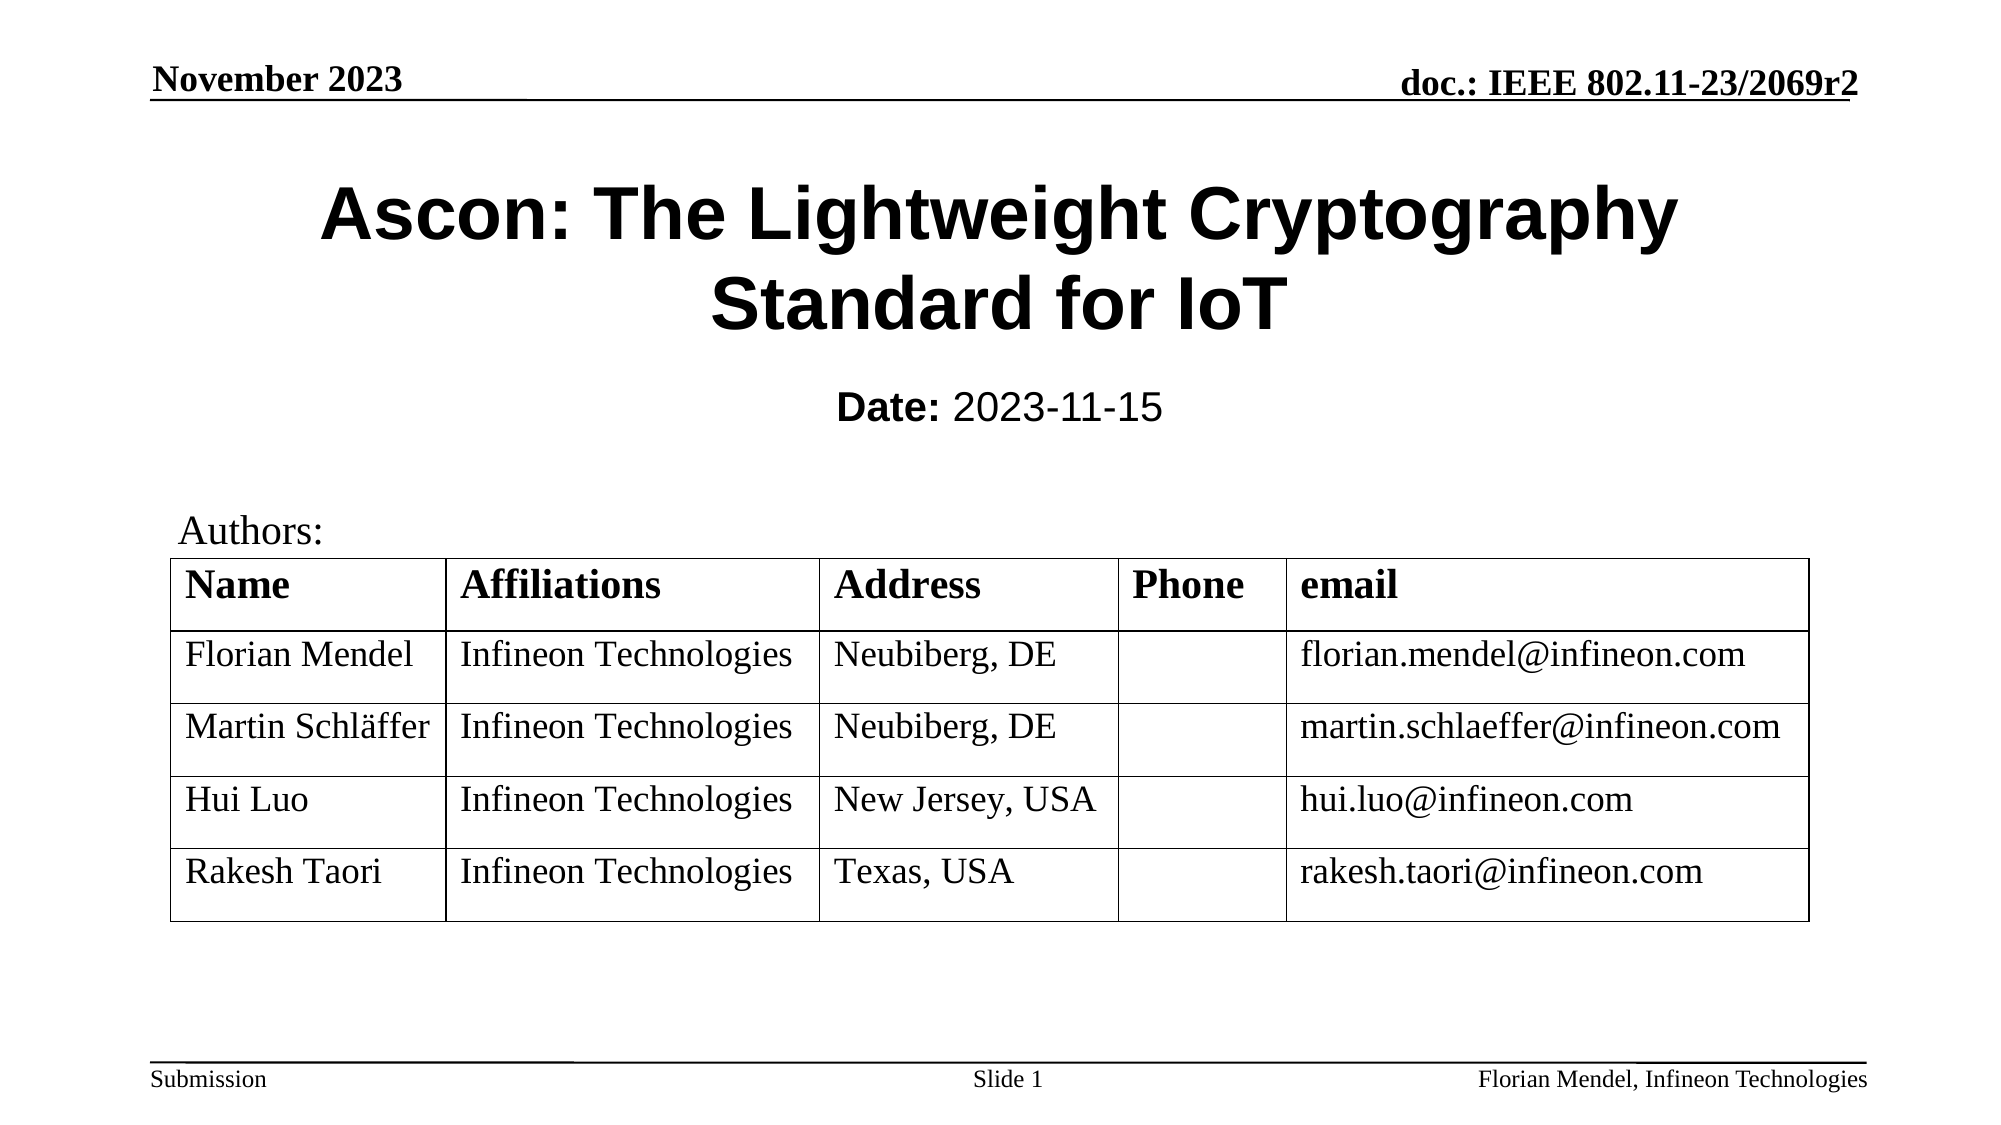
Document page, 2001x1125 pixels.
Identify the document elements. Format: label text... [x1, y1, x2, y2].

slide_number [152, 54, 563, 100]
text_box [150, 557, 1828, 997]
title Ascon: The Lightweight Cryptography Standard for IoT [149, 133, 1851, 376]
subtitle Date: 2023-11-15 [299, 371, 1701, 451]
slide_number Slide 1 [950, 1061, 1067, 1123]
footer Florian Mendel, Infineon Technologies [1171, 1061, 1869, 1093]
text_box Authors: [162, 495, 400, 557]
